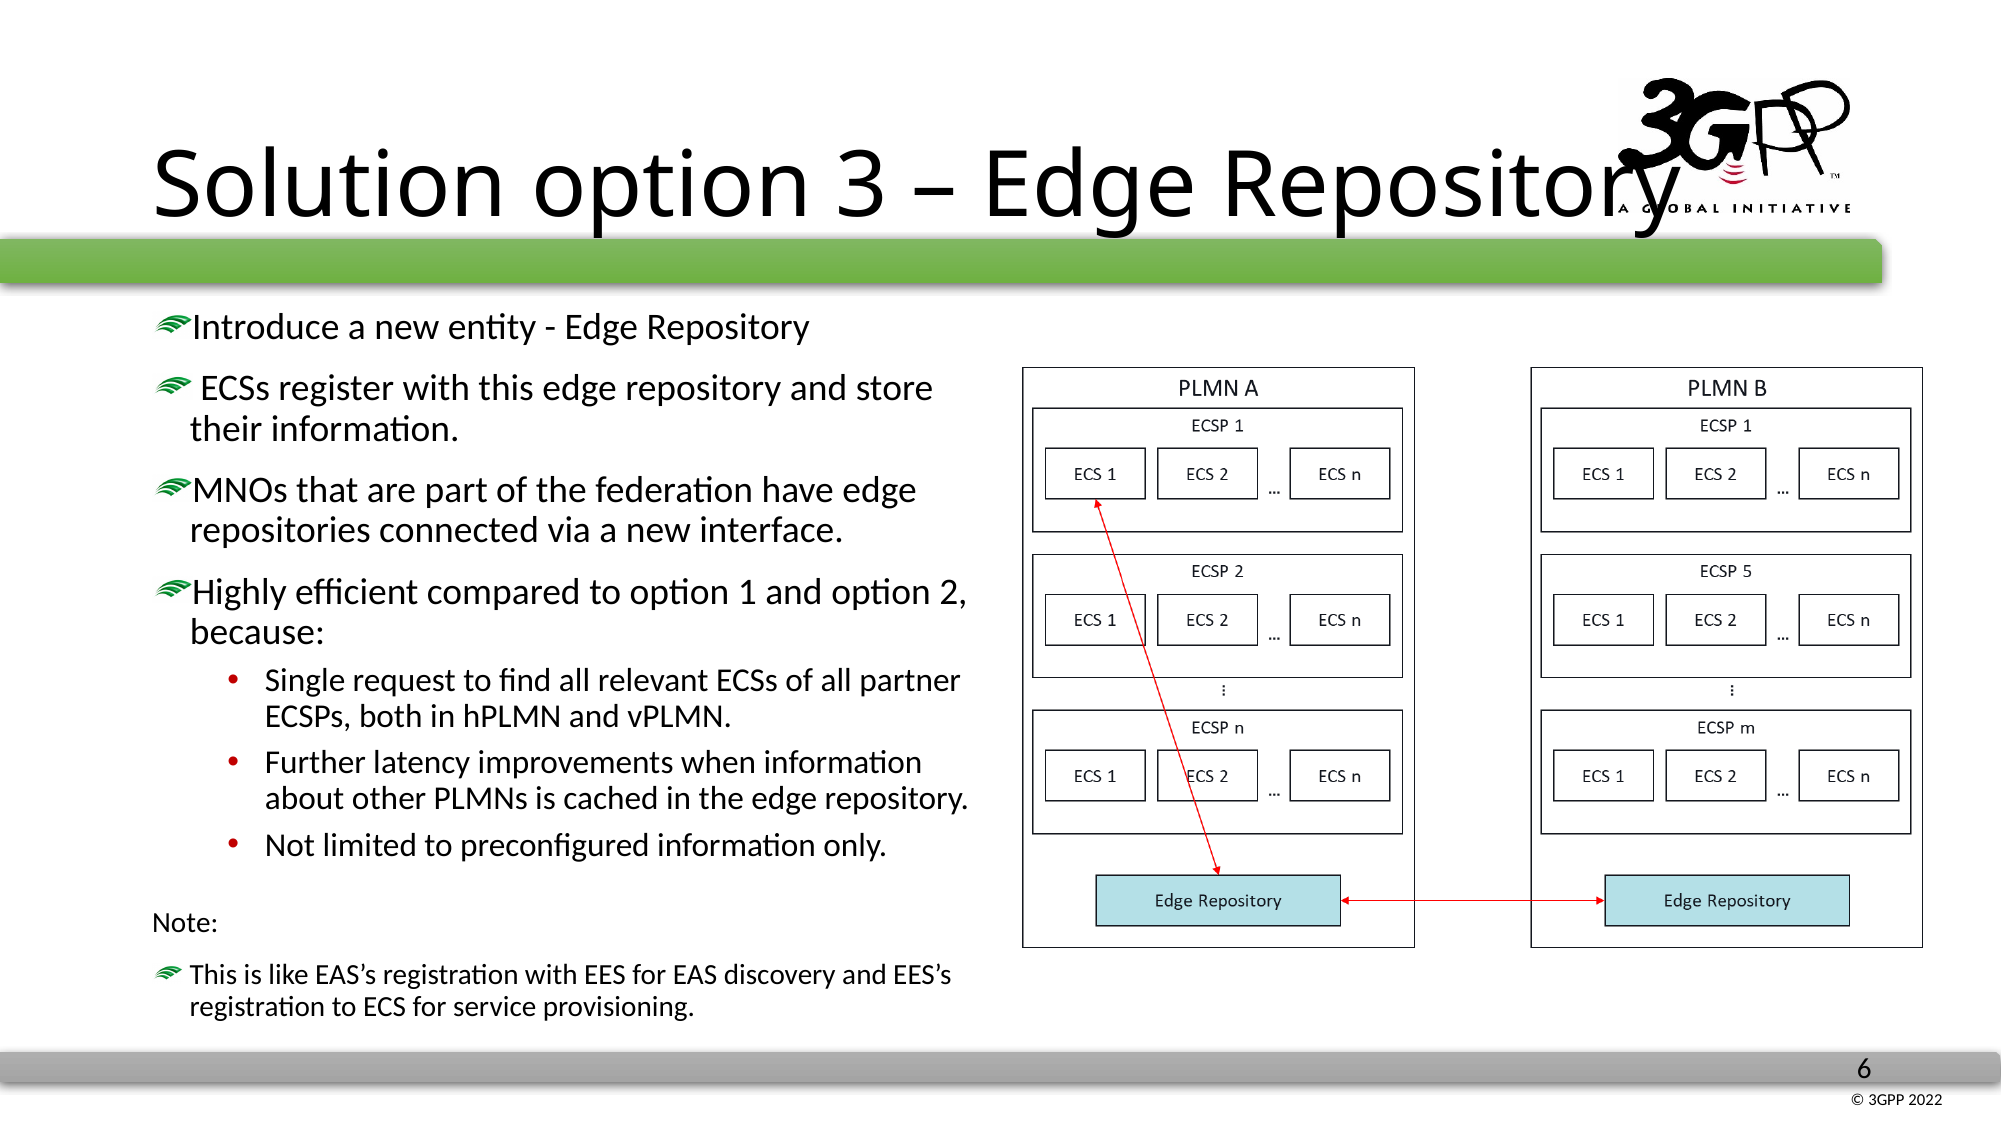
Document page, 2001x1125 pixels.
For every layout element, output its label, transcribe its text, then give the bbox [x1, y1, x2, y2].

picture [152, 373, 193, 400]
picture [152, 474, 193, 502]
picture [1022, 364, 1923, 948]
picture [152, 963, 183, 984]
picture [152, 311, 193, 339]
text_box Note: This is like EAS’s registration with EES for EAS discovery and EES’s registration to ECS for service provisioning. [137, 900, 1038, 1030]
picture [1618, 78, 1850, 96]
title Solution option 3 – Edge Repository [137, 96, 1863, 278]
list Introduce a new entity - Edge Repository ECSs register with this edge repository and store their information. MNOs that are part of the federation have edge repositories connected via a new interface. Highly efficient compared to option 1 and option 2, because: Single request to find all relevant ECSs of all partner ECSPs, both in hPLMN and vPLMN. Further latency improvements when information about other PLMNs is cached in the edge repository. Not limited to preconfigured information only. [137, 299, 1023, 900]
picture [152, 576, 193, 603]
